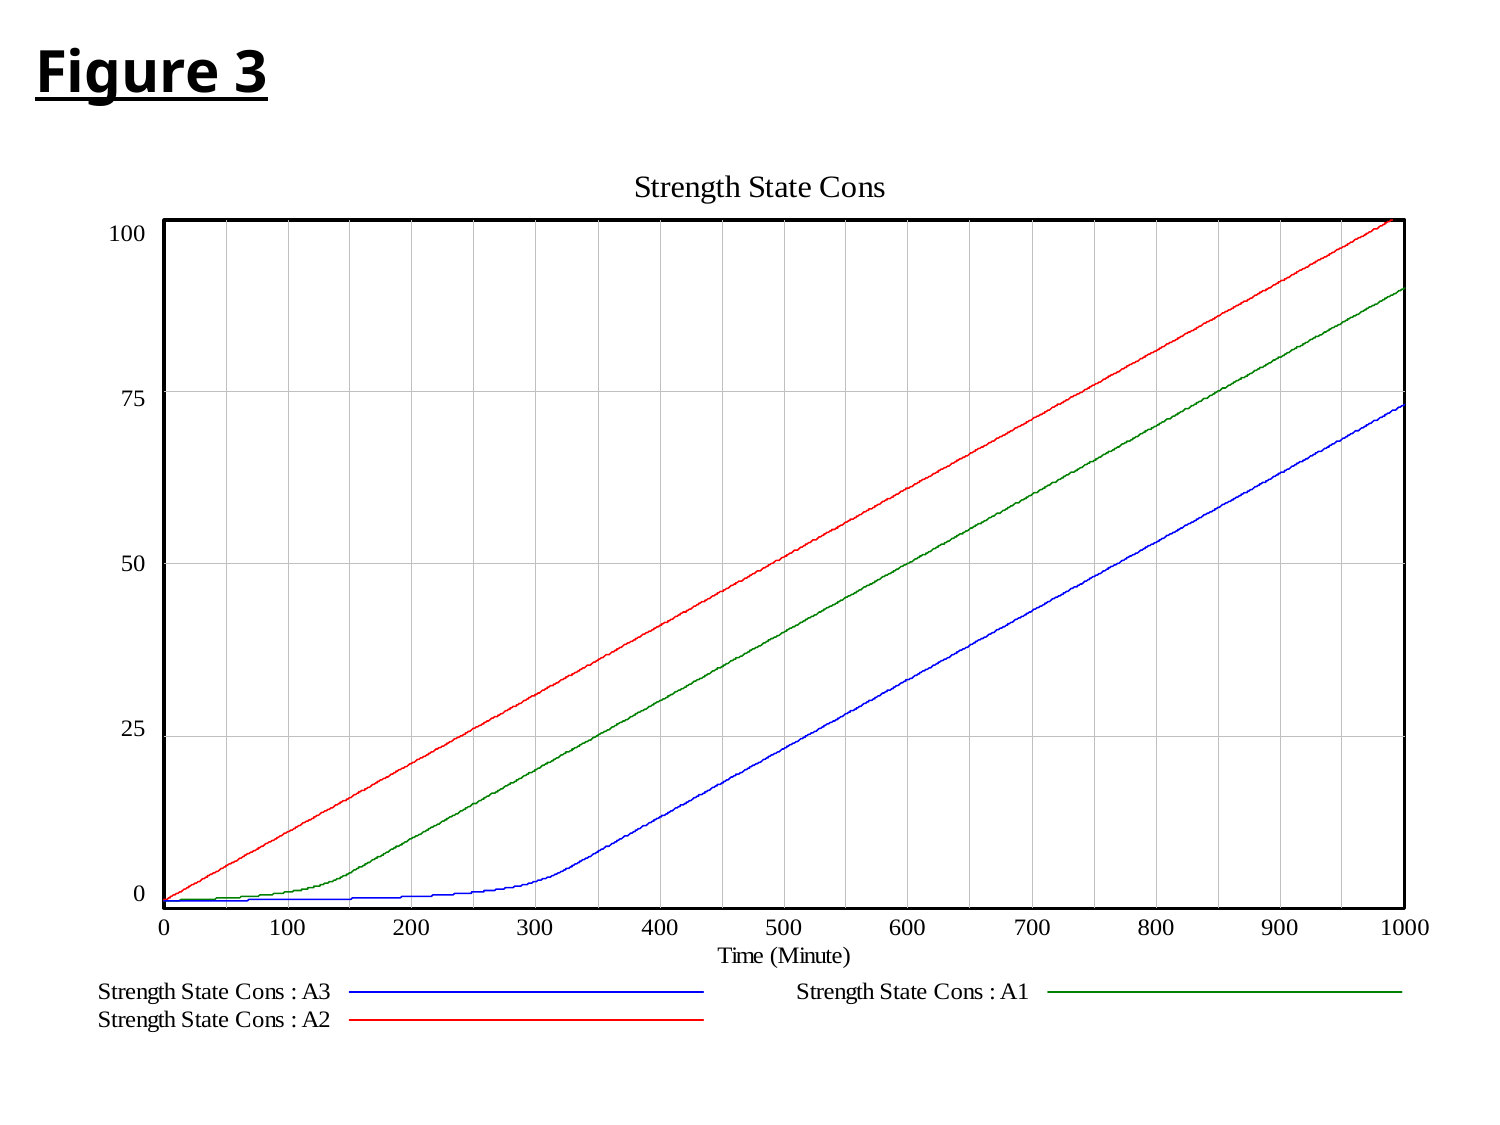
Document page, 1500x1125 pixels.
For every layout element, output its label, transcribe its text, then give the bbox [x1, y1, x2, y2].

text_box Figure 3 [20, 26, 307, 112]
picture [60, 152, 1458, 1049]
